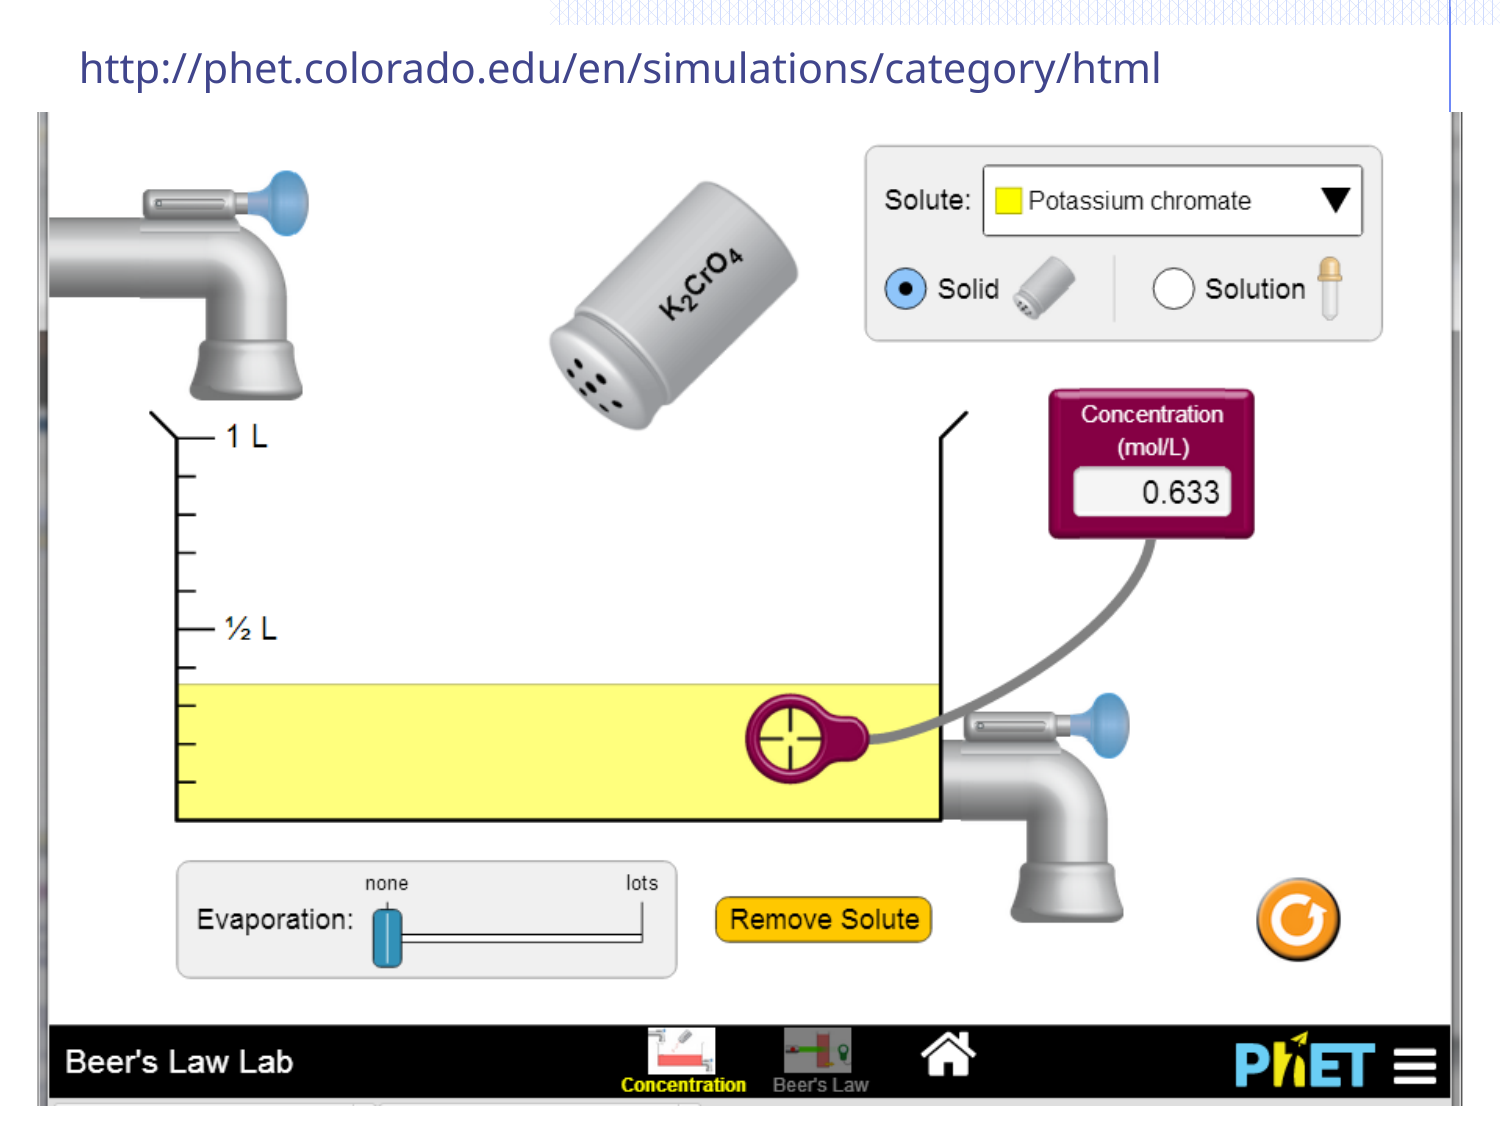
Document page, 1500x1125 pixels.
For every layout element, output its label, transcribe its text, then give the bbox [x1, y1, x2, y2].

text_box http://phet.colorado.edu/en/simulations/category/html [64, 34, 1177, 100]
title Example [99, 49, 1376, 110]
picture [37, 112, 1463, 1106]
